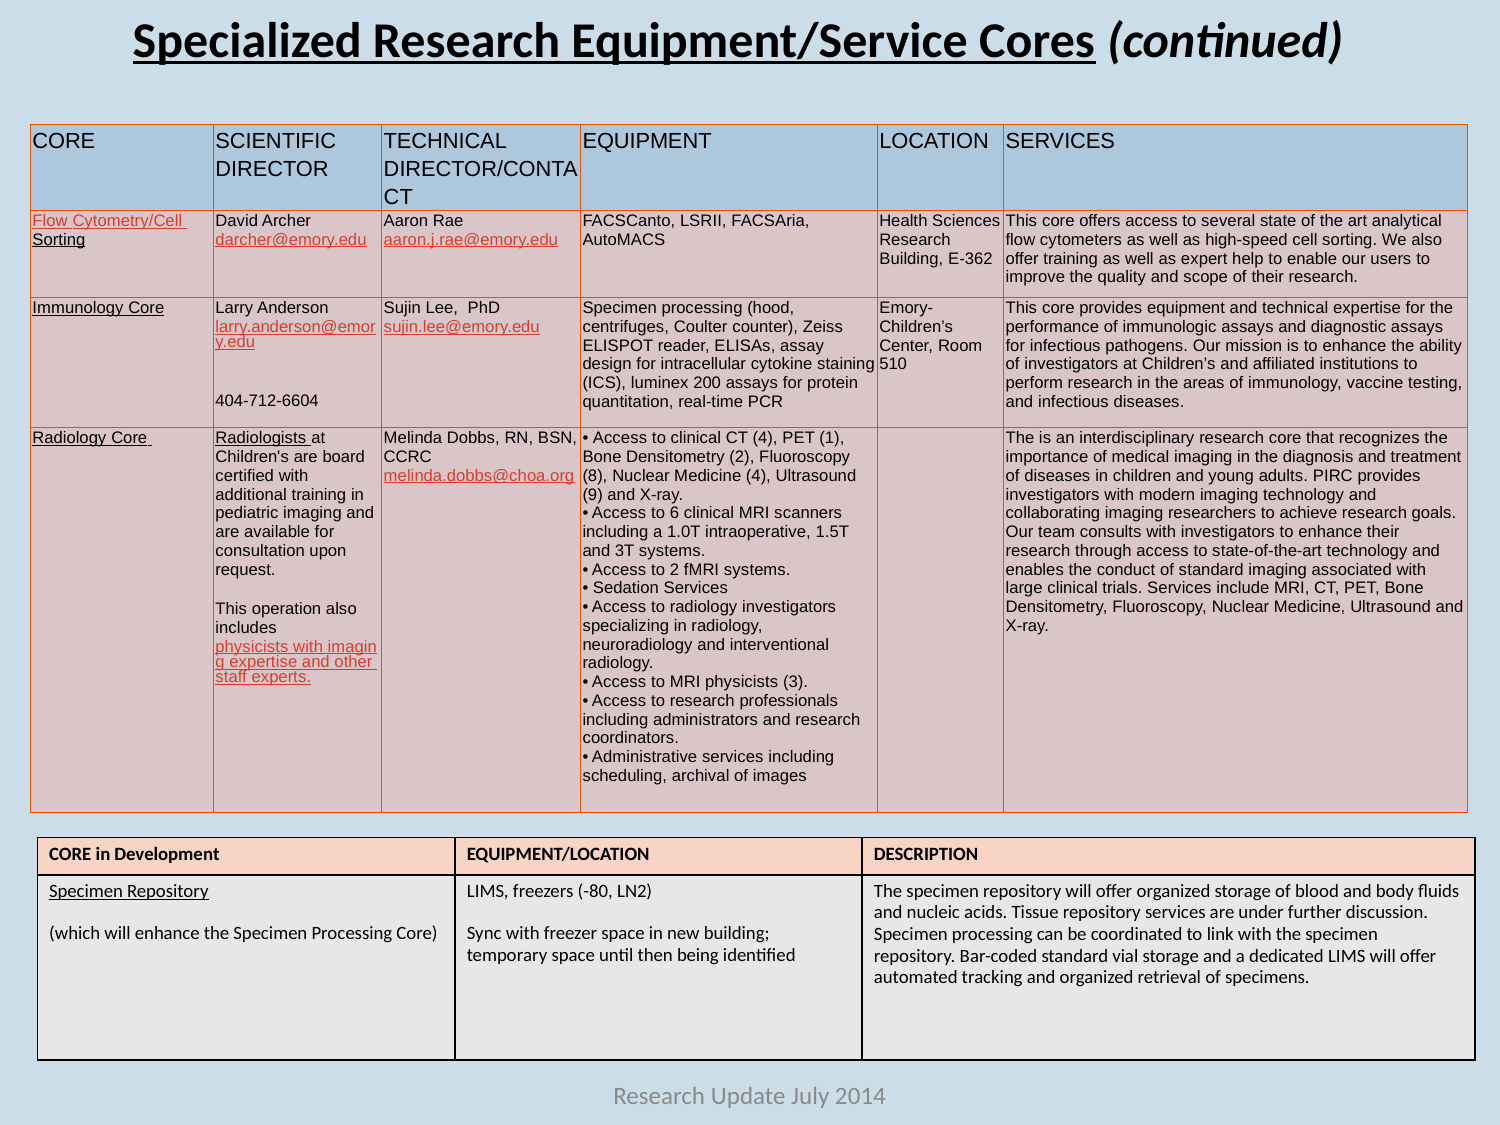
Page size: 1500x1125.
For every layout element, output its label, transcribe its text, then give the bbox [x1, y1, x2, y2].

table_header LOCATION [878, 125, 1003, 210]
table_header TECHNICAL DIRECTOR/CONTACT [382, 125, 580, 210]
table_cell Emory-Children’s Center, Room 510 [878, 298, 1003, 427]
table_cell Specimen processing (hood, centrifuges, Coulter counter), Zeiss ELISPOT reader, ELISAs, assay design for intracellular cytokine staining (ICS), luminex 200 assays for protein quantitation, real-time PCR [581, 298, 877, 427]
table_header CORE [31, 125, 213, 210]
table_cell The specimen repository will offer organized storage of blood and body fluids and nucleic acids. Tissue repository services are under further discussion. Specimen processing can be coordinated to link with the specimen repository. Bar-coded standard vial storage and a dedicated LIMS will offer automated tracking and organized retrieval of specimens. [863, 876, 1474, 1059]
table_cell Specimen Repository (which will enhance the Specimen Processing Core) [38, 876, 454, 1059]
table_cell This core offers access to several state of the art analytical flow cytometers as well as high-speed cell sorting. We also offer training as well as expert help to enable our users to improve the quality and scope of their research. [1004, 211, 1467, 297]
table_cell FACSCanto, LSRII, FACSAria, AutoMACS [581, 211, 877, 297]
table_cell • Access to clinical CT (4), PET (1), Bone Densitometry (2), Fluoroscopy (8), Nuclear Medicine (4), Ultrasound (9) and X-ray. • Access to 6 clinical MRI scanners including a 1.0T intraoperative, 1.5T and 3T systems. • Access to 2 fMRI systems. • Sedation Services • Access to radiology investigators specializing in radiology, neuroradiology and interventional radiology. • Access to MRI physicists (3). • Access to research professionals including administrators and research coordinators. • Administrative services including scheduling, archival of images [581, 428, 877, 812]
table_header SERVICES [1004, 125, 1467, 210]
table_cell David Archer darcher@emory.edu [214, 211, 381, 297]
table_header EQUIPMENT/LOCATION [456, 838, 861, 874]
table_cell The is an interdisciplinary research core that recognizes the importance of medical imaging in the diagnosis and treatment of diseases in children and young adults. PIRC provides investigators with modern imaging technology and collaborating imaging researchers to achieve research goals. Our team consults with investigators to enhance their research through access to state-of-the-art technology and enables the conduct of standard imaging associated with large clinical trials. Services include MRI, CT, PET, Bone Densitometry, Fluoroscopy, Nuclear Medicine, Ultrasound and X-ray. [1004, 428, 1467, 812]
text_box Research Update July 2014 [512, 1065, 988, 1125]
table_header DESCRIPTION [863, 838, 1474, 874]
table_cell This core provides equipment and technical expertise for the performance of immunologic assays and diagnostic assays for infectious pathogens. Our mission is to enhance the ability of investigators at Children’s and affiliated institutions to perform research in the areas of immunology, vaccine testing, and infectious diseases. [1004, 298, 1467, 427]
table_cell Aaron Rae aaron.j.rae@emory.edu [382, 211, 580, 297]
table_cell Melinda Dobbs, RN, BSN, CCRC melinda.dobbs@choa.org [382, 428, 580, 812]
text_box Specialized Research Equipment/Service Cores (continued) [37, 0, 1450, 113]
table_header SCIENTIFIC DIRECTOR [214, 125, 381, 210]
table_header CORE in Development [38, 838, 454, 874]
table_cell Radiology Core [31, 428, 213, 812]
table_cell [878, 428, 1003, 812]
table_header EQUIPMENT [581, 125, 877, 210]
table_cell Radiologists at Children's are board certified with additional training in pediatric imaging and are available for consultation upon request. This operation also includes physicists with imaging expertise and other staff experts. [214, 428, 381, 812]
table_cell Immunology Core [31, 298, 213, 427]
table_cell Health Sciences Research Building, E-362 [878, 211, 1003, 297]
table_cell Larry Anderson larry.anderson@emory.edu 404-712-6604 [214, 298, 381, 427]
table_cell Sujin Lee, PhD sujin.lee@emory.edu [382, 298, 580, 427]
table_cell Flow Cytometry/Cell Sorting [31, 211, 213, 297]
table_cell LIMS, freezers (-80, LN2) Sync with freezer space in new building; temporary space until then being identified [456, 876, 861, 1059]
